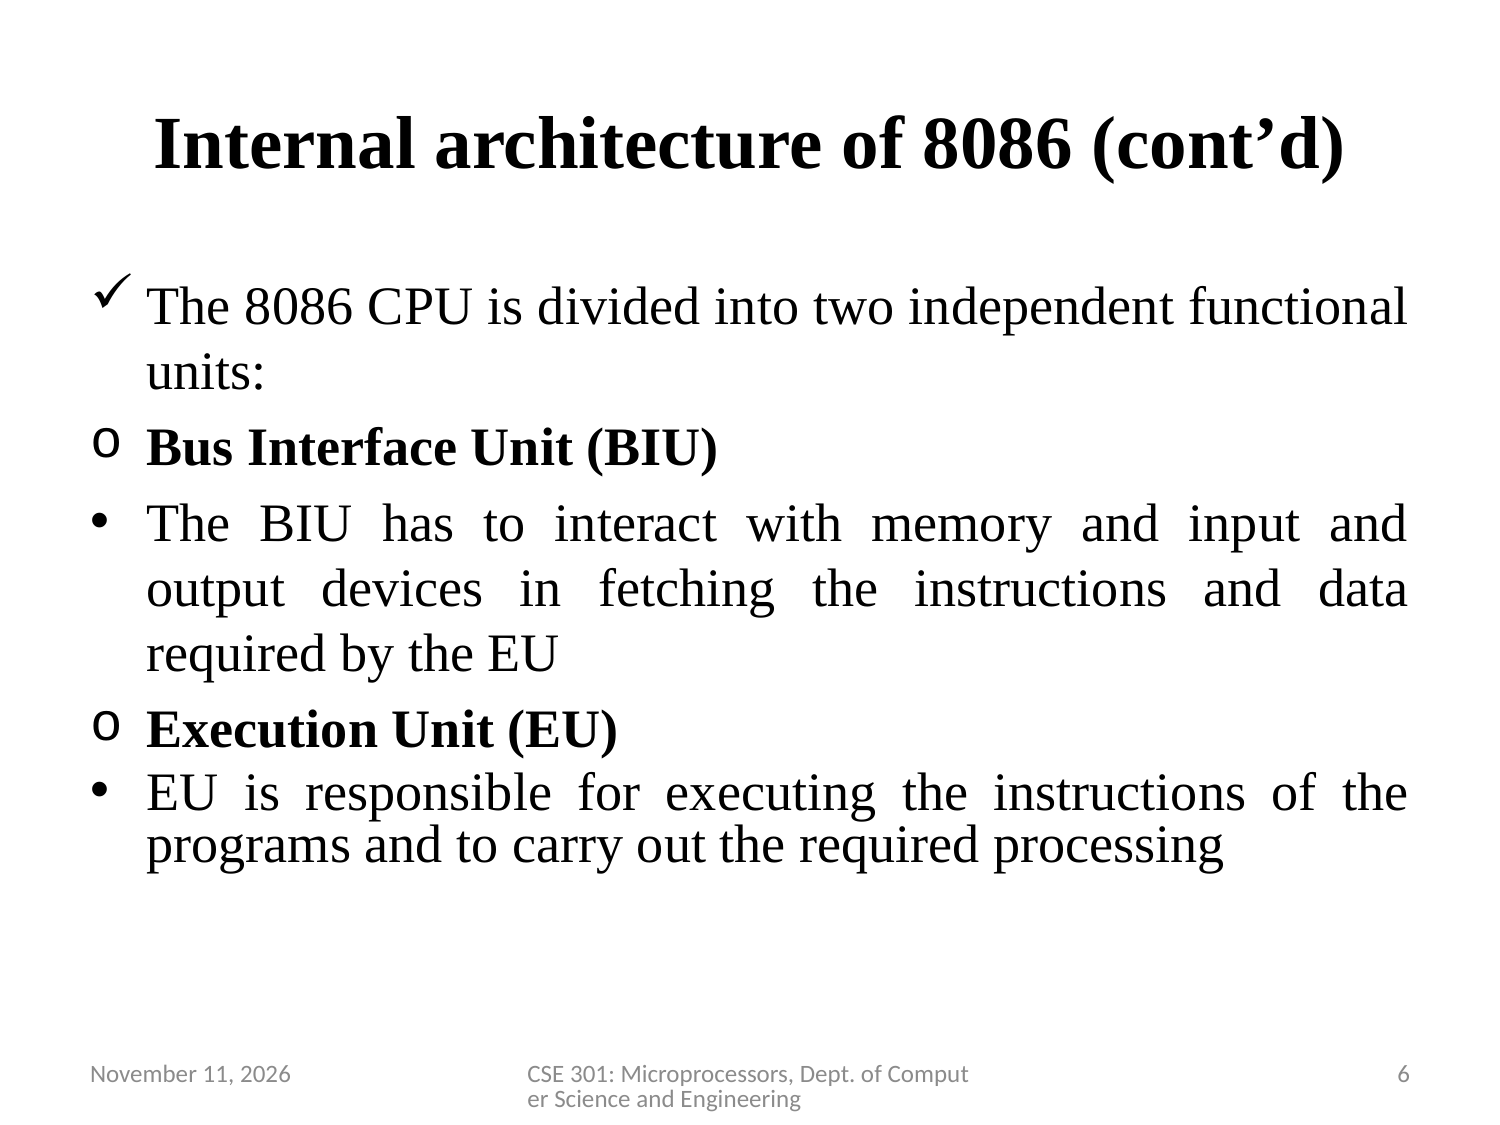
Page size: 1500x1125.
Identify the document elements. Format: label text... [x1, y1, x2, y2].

list The 8086 CPU is divided into two independent functional units: Bus Interface Unit (BIU) The BIU has to interact with memory and input and output devices in fetching the instructions and data required by the EU Execution Unit (EU) EU is responsible for executing the instructions of the programs and to carry out the required processing [75, 262, 1425, 1005]
slide_number 6 [1074, 1042, 1425, 1103]
footer CSE 301: Microprocessors, Dept. of Computer Science and Engineering [512, 1042, 988, 1103]
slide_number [75, 1042, 425, 1103]
title Internal architecture of 8086 (cont’d) [75, 45, 1425, 233]
